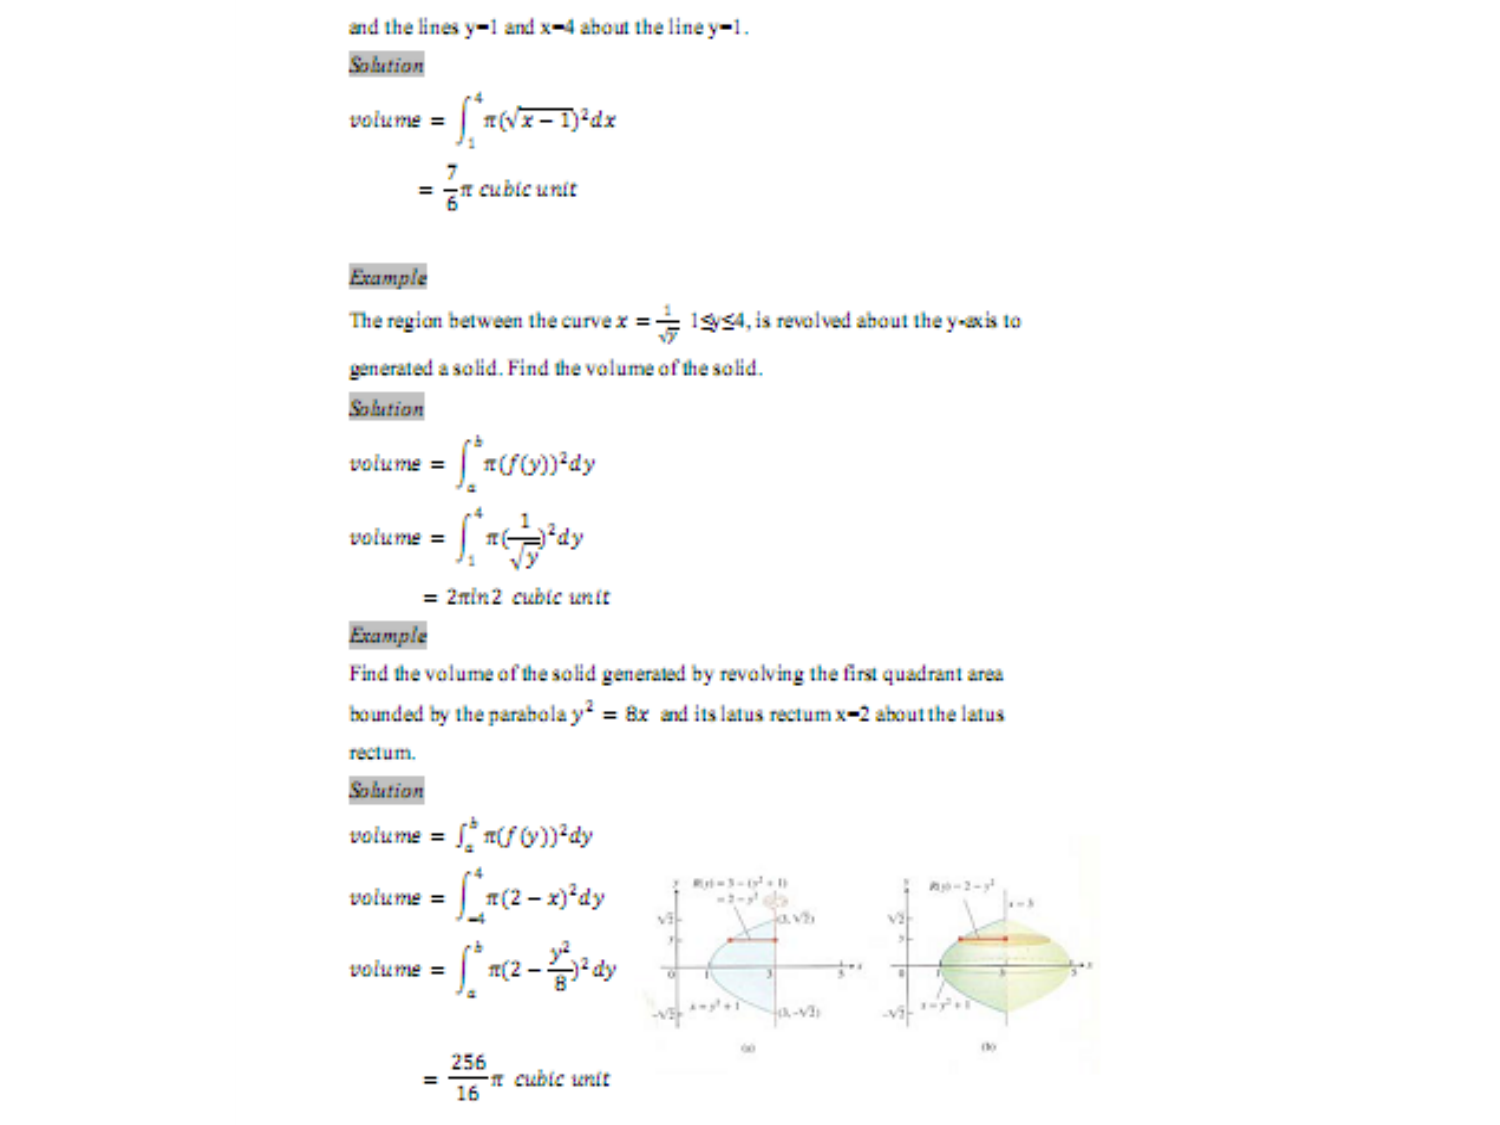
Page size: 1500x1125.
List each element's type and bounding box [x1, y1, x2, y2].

picture [234, 0, 1215, 1125]
